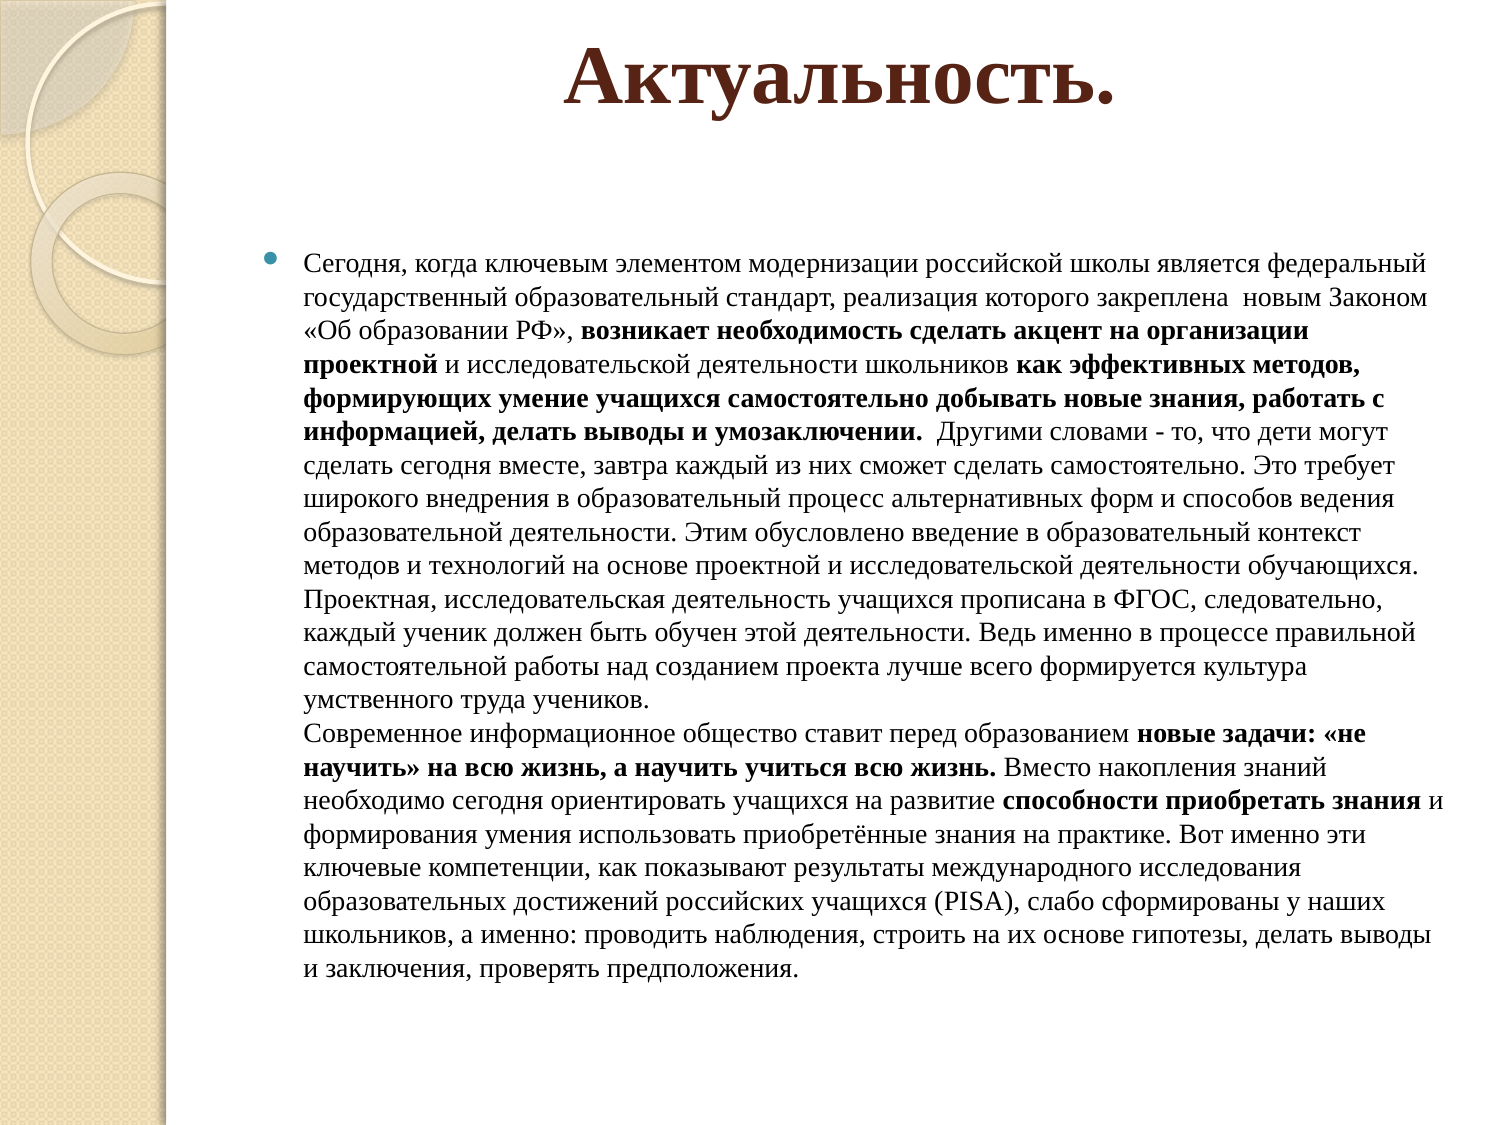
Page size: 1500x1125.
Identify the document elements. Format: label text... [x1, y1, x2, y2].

title Актуальность. [235, 45, 1466, 197]
list Сегодня, когда ключевым элементом модернизации российской школы является федеральный государственный образовательный стандарт, реализация которого закреплена новым Законом «Об образовании РФ», возникает необходимость сделать акцент на организации проектной и исследовательской деятельности школьников как эффективных методов, формирующих умение учащихся самостоятельно добывать новые знания, работать с информацией, делать выводы и умозаключении. Другими словами - то, что дети могут сделать сегодня вместе, завтра каждый из них сможет сделать самостоятельно. Это требует широкого внедрения в образовательный процесс альтернативных форм и способов ведения образовательной деятельности. Этим обусловлено введение в образовательный контекст методов и технологий на основе проектной и исследовательской деятельности обучающихся. Проектная, исследовательская деятельность учащихся прописана в ФГОС, следовательно, каждый ученик должен быть обучен этой деятельности. Ведь именно в процессе правильной самостоятельной работы над созданием проекта лучше всего формируется культура умственного труда учеников. Современное информационное общество ставит перед образованием новые задачи: «не научить» на всю жизнь, а научить учиться всю жизнь. Вместо накопления знаний необходимо сегодня ориентировать учащихся на развитие способности приобретать знания и формирования умения использовать приобретённые знания на практике. Вот именно эти ключевые компетенции, как показывают результаты международного исследования образовательных достижений российских учащихся (PISA), слабо сформированы у наших школьников, а именно: проводить наблюдения, строить на их основе гипотезы, делать выводы и заключения, проверять предположения. [235, 237, 1466, 1025]
